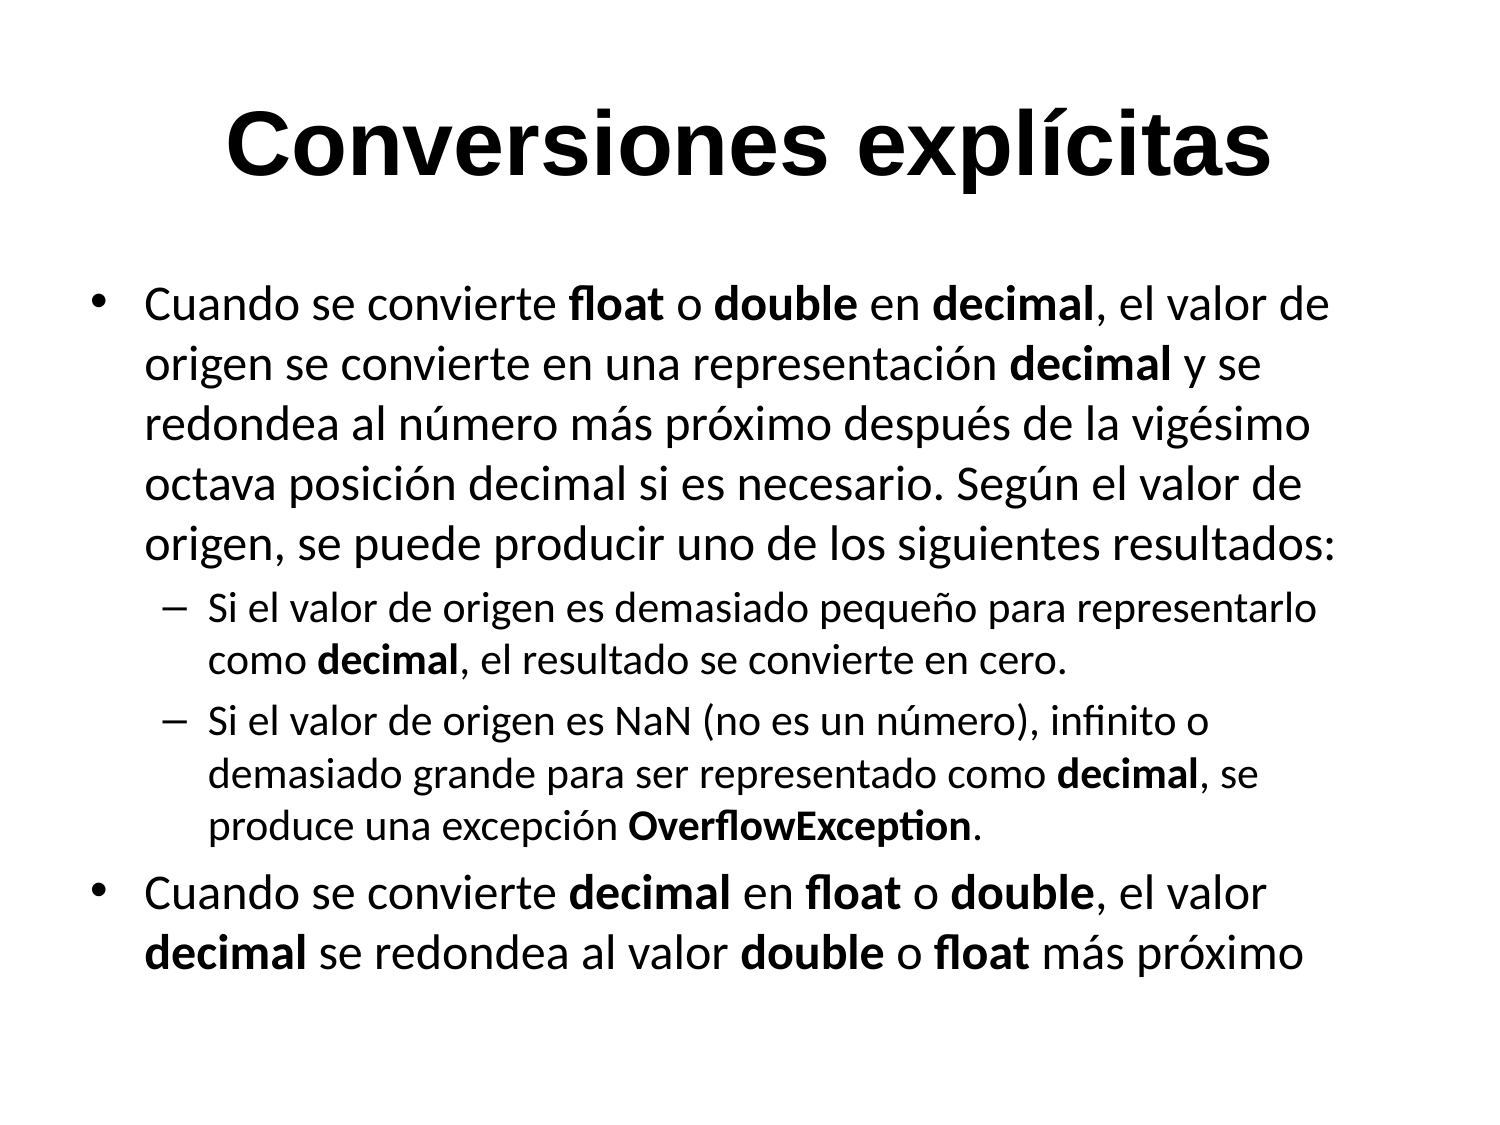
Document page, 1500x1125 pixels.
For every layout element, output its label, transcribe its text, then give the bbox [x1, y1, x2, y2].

title Conversiones explícitas [75, 45, 1425, 233]
list Cuando se convierte float o double en decimal, el valor de origen se convierte en una representación decimal y se redondea al número más próximo después de la vigésimo octava posición decimal si es necesario. Según el valor de origen, se puede producir uno de los siguientes resultados: Si el valor de origen es demasiado pequeño para representarlo como decimal, el resultado se convierte en cero. Si el valor de origen es NaN (no es un número), infinito o demasiado grande para ser representado como decimal, se produce una excepción OverflowException. Cuando se convierte decimal en float o double, el valor decimal se redondea al valor double o float más próximo [75, 262, 1425, 1005]
